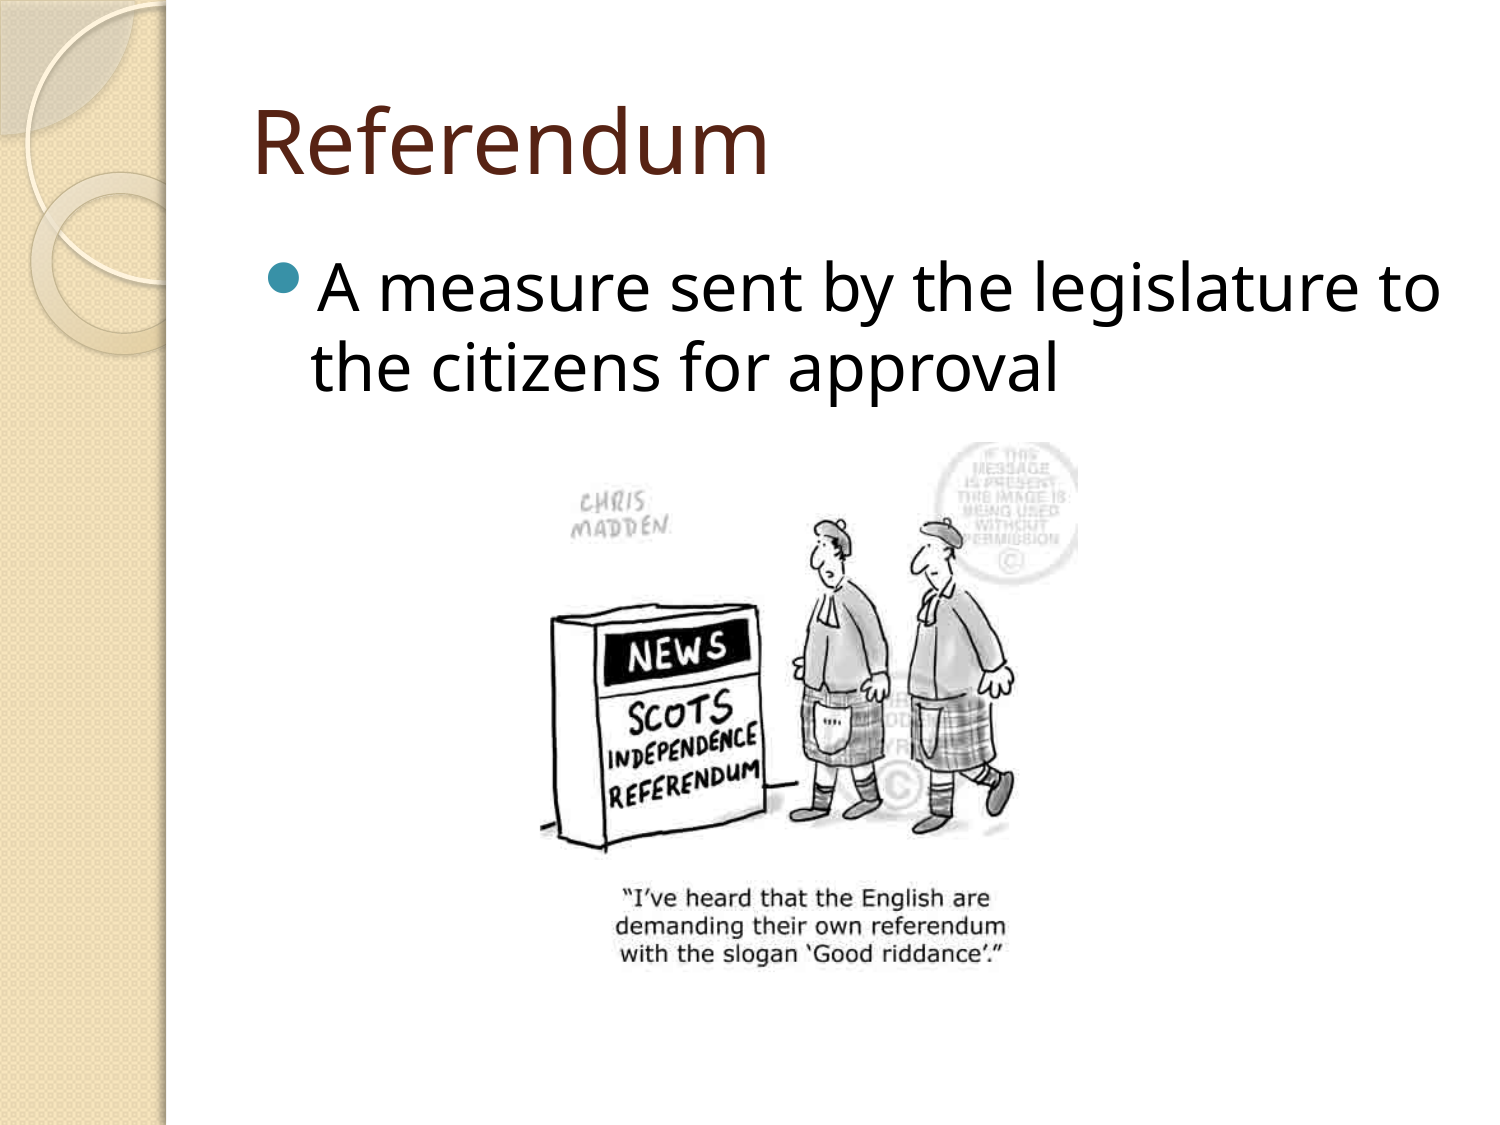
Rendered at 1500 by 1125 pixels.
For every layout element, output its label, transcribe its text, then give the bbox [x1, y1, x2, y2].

list A measure sent by the legislature to the citizens for approval [235, 237, 1466, 1025]
title Referendum [235, 45, 1466, 233]
picture [530, 442, 1079, 1004]
